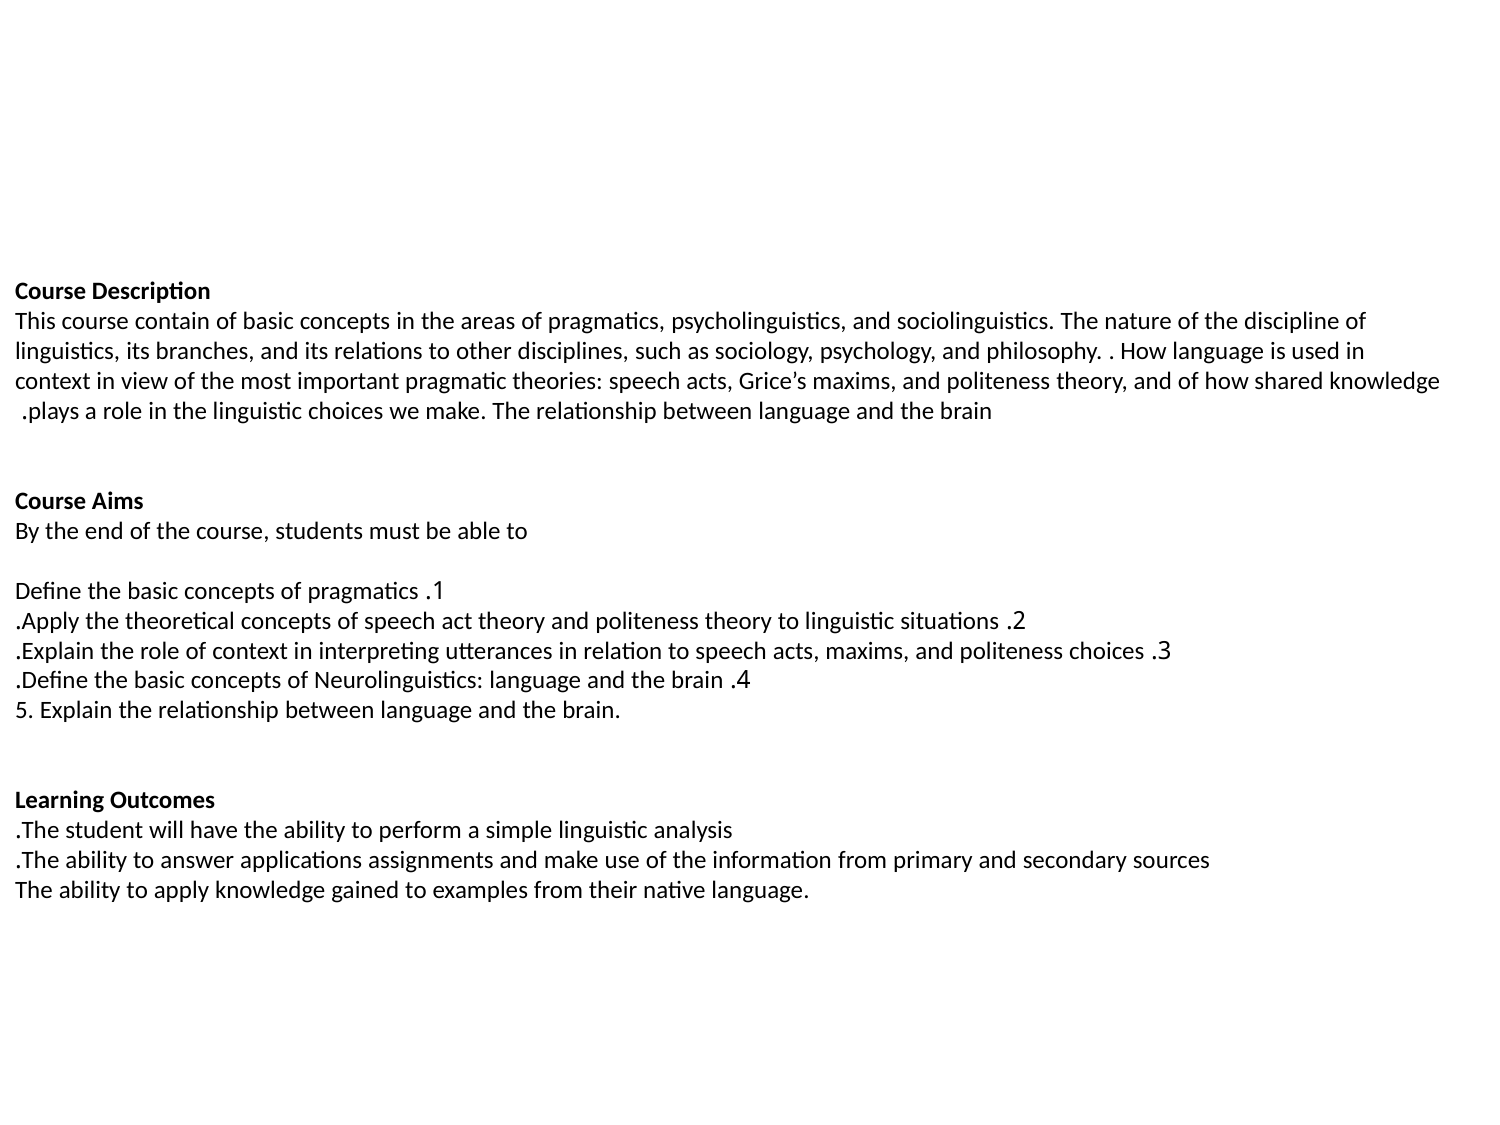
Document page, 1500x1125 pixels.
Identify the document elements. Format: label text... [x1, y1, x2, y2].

text_box Course Description This course contain of basic concepts in the areas of pragmatics, psycholinguistics, and sociolinguistics. The nature of the discipline of linguistics, its branches, and its relations to other disciplines, such as sociology, psychology, and philosophy. . How language is used in context in view of the most important pragmatic theories: speech acts, Grice’s maxims, and politeness theory, and of how shared knowledge plays a role in the linguistic choices we make. The relationship between language and the brain. Course Aims By the end of the course, students must be able to 1. Define the basic concepts of pragmatics 2. Apply the theoretical concepts of speech act theory and politeness theory to linguistic situations. 3. Explain the role of context in interpreting utterances in relation to speech acts, maxims, and politeness choices. 4. Define the basic concepts of Neurolinguistics: language and the brain. 5. Explain the relationship between language and the brain. Learning Outcomes The student will have the ability to perform a simple linguistic analysis. The ability to answer applications assignments and make use of the information from primary and secondary sources. The ability to apply knowledge gained to examples from their native language. [0, 237, 1459, 911]
